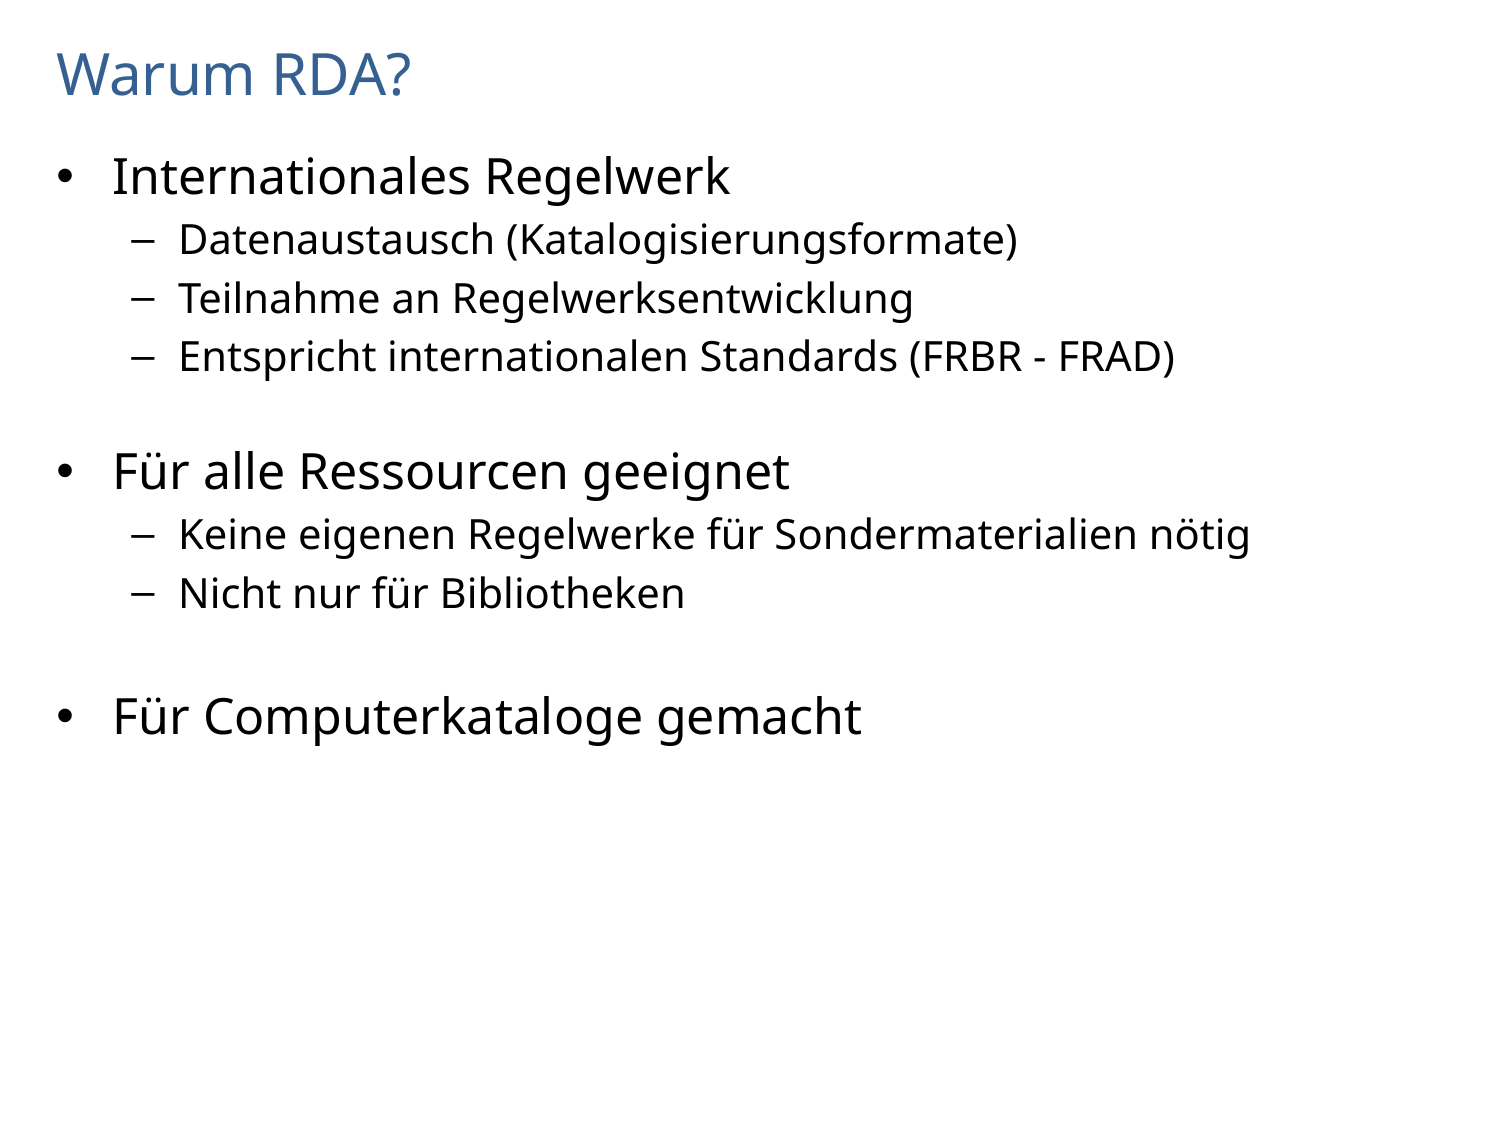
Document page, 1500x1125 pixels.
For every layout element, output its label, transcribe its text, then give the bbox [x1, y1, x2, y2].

list Internationales Regelwerk Datenaustausch (Katalogisierungsformate) Teilnahme an Regelwerksentwicklung Entspricht internationalen Standards (FRBR - FRAD) Für alle Ressourcen geeignet Keine eigenen Regelwerke für Sondermaterialien nötig Nicht nur für Bibliotheken Für Computerkataloge gemacht [41, 137, 1459, 1035]
title Warum RDA? [41, 30, 1459, 114]
